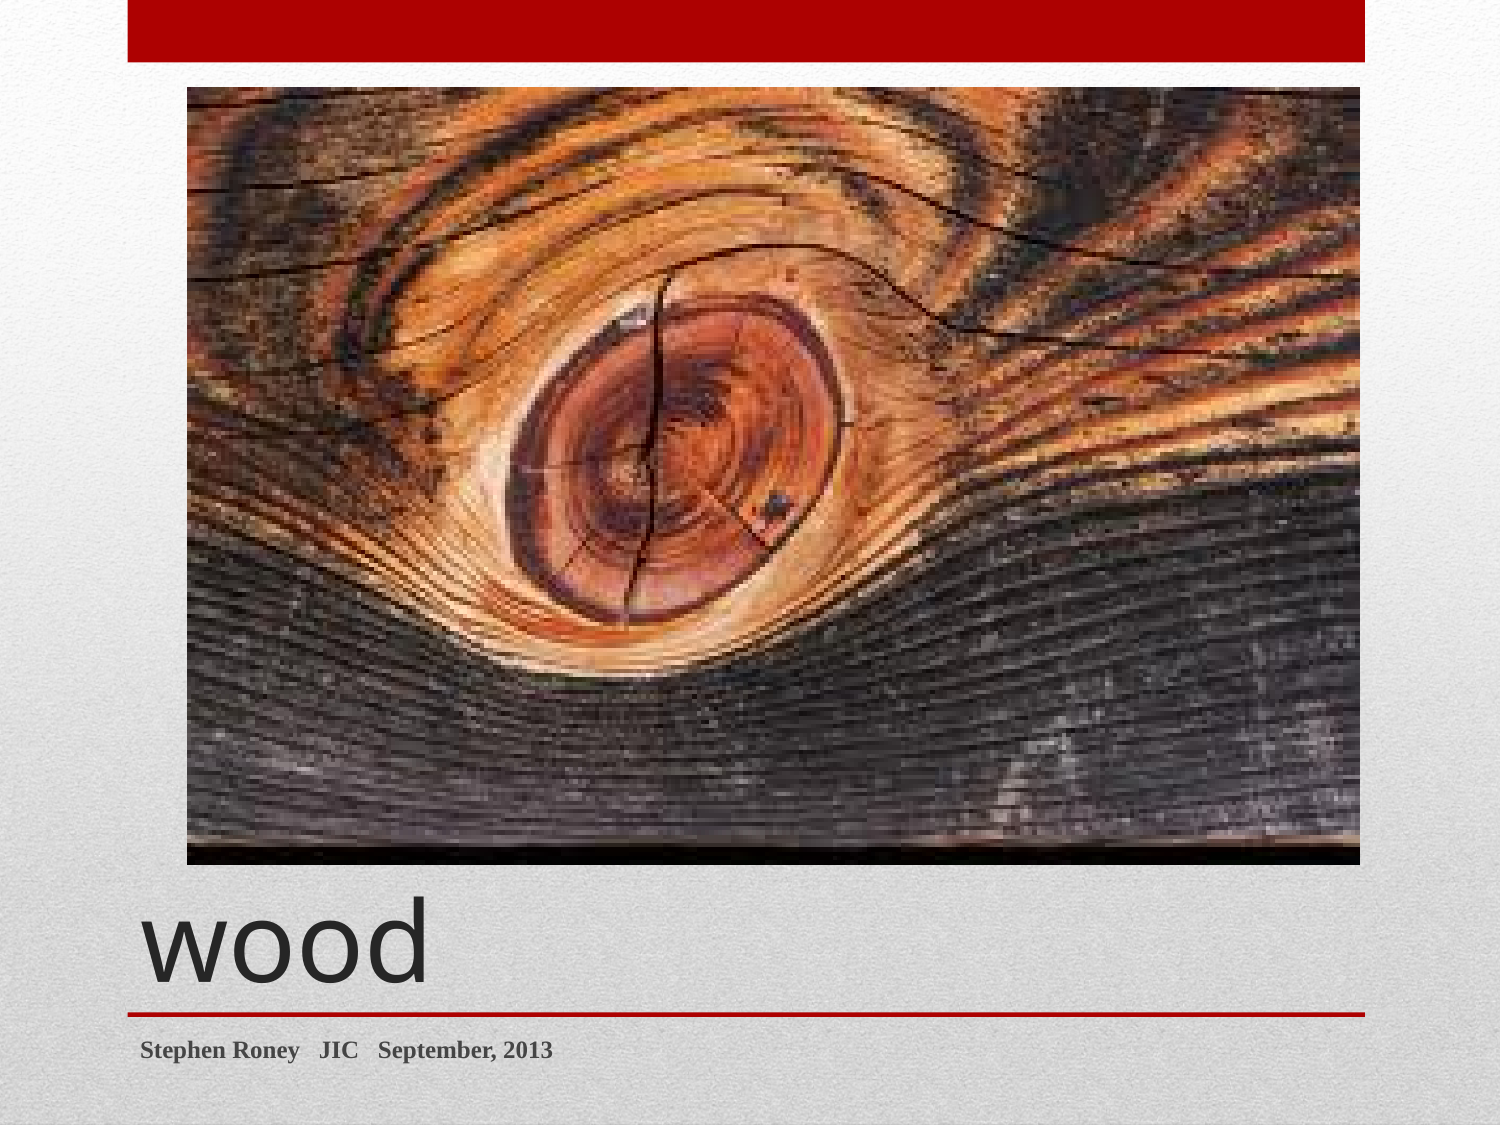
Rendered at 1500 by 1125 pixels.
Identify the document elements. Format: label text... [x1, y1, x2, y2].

footer Stephen Roney JIC September, 2013 [125, 1018, 925, 1079]
title wood [125, 750, 1238, 1013]
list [186, 86, 1361, 866]
